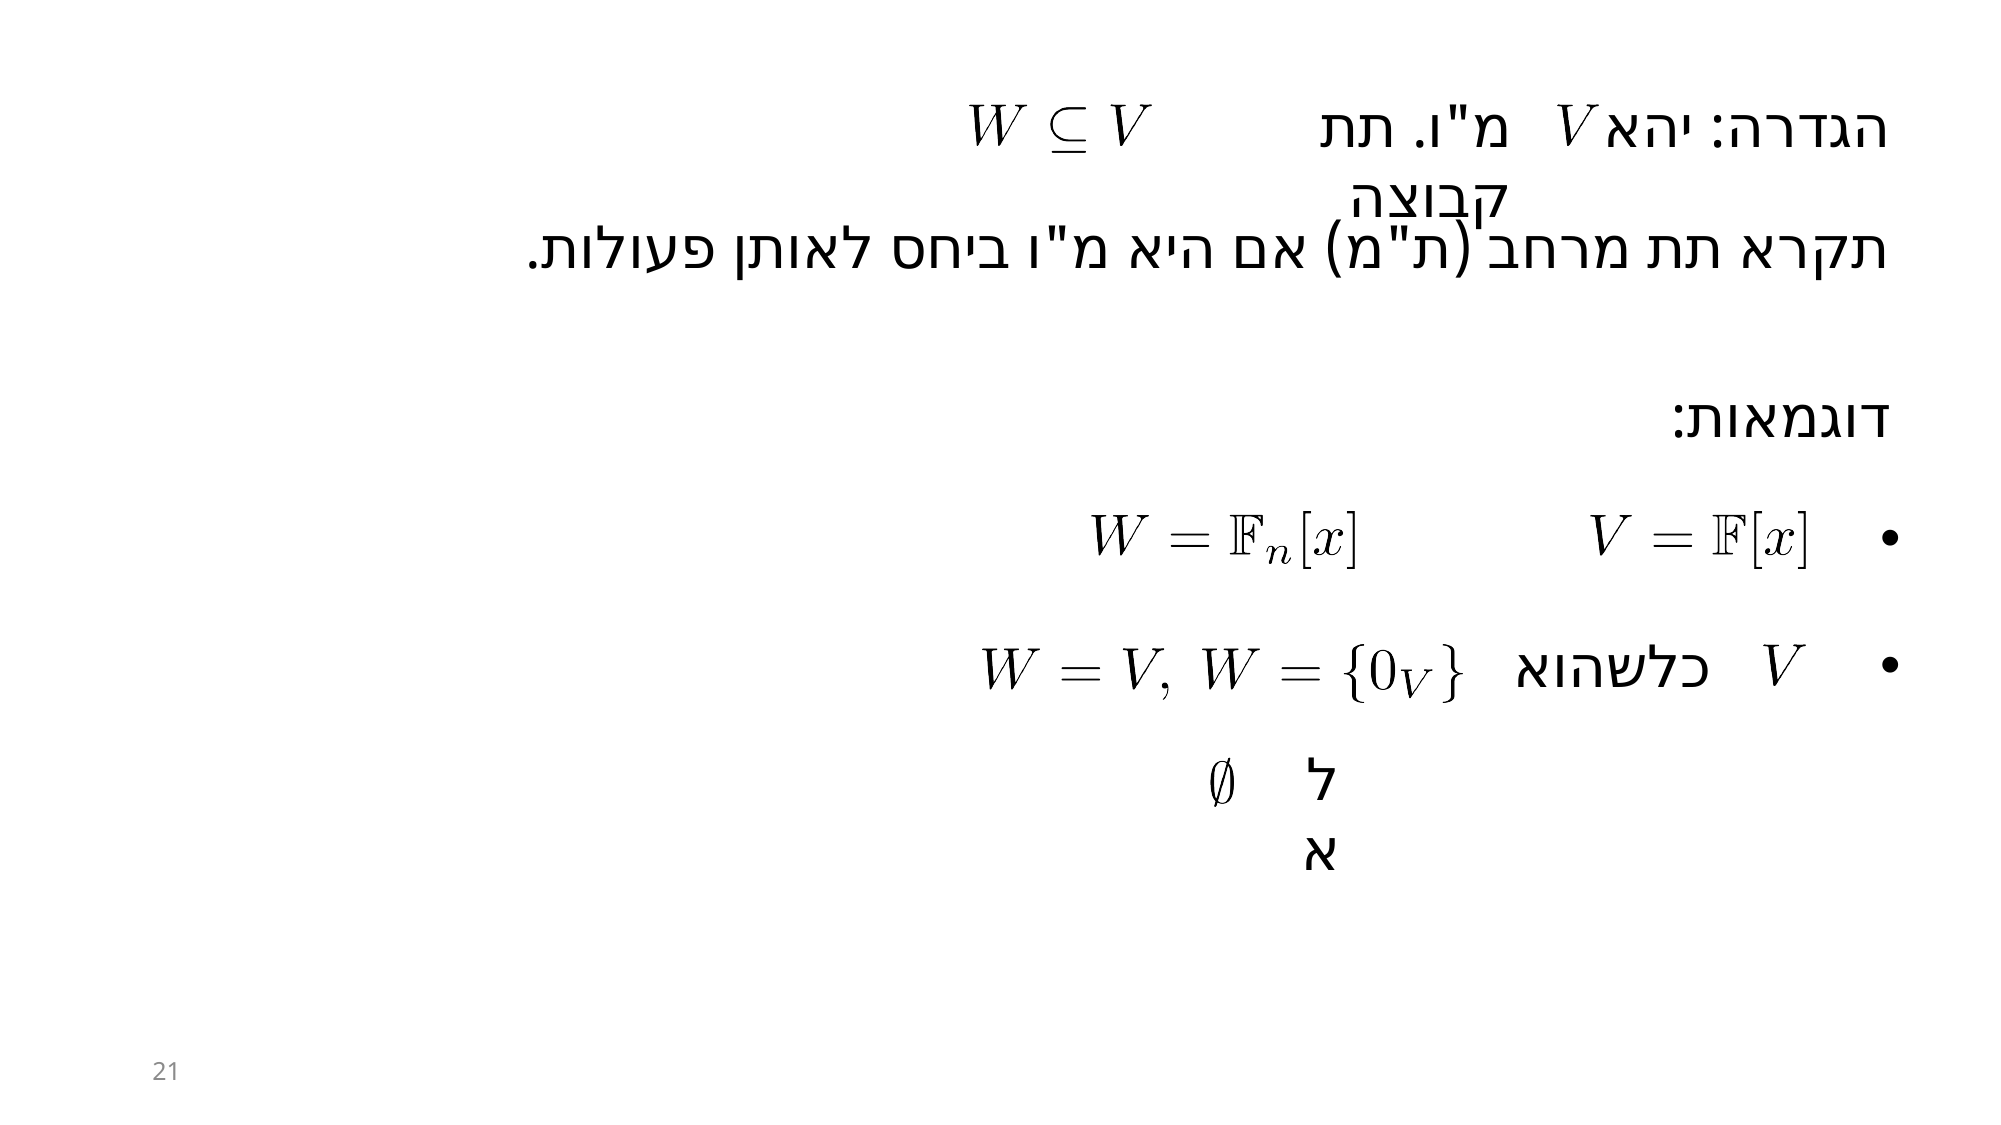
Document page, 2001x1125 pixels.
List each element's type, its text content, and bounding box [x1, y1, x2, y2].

picture [1590, 511, 1806, 569]
picture [1763, 644, 1806, 686]
picture [1091, 511, 1355, 569]
text_box הגדרה: יהא [1528, 81, 1906, 167]
text_box [1775, 494, 1915, 580]
picture [1557, 104, 1599, 146]
text_box תקרא תת מרחב (ת"מ) אם היא מ"ו ביחס לאותן פעולות. [206, 202, 1906, 288]
picture [969, 104, 1152, 153]
slide_number 21 [137, 1042, 588, 1103]
picture [982, 644, 1463, 703]
text_box כלשהוא [1487, 621, 1727, 707]
text_box לא [1253, 734, 1355, 890]
picture [1210, 757, 1234, 807]
text_box [1775, 621, 1915, 707]
text_box דוגמאות: [1617, 371, 1906, 457]
text_box מ"ו. תת קבוצה [1153, 81, 1528, 202]
